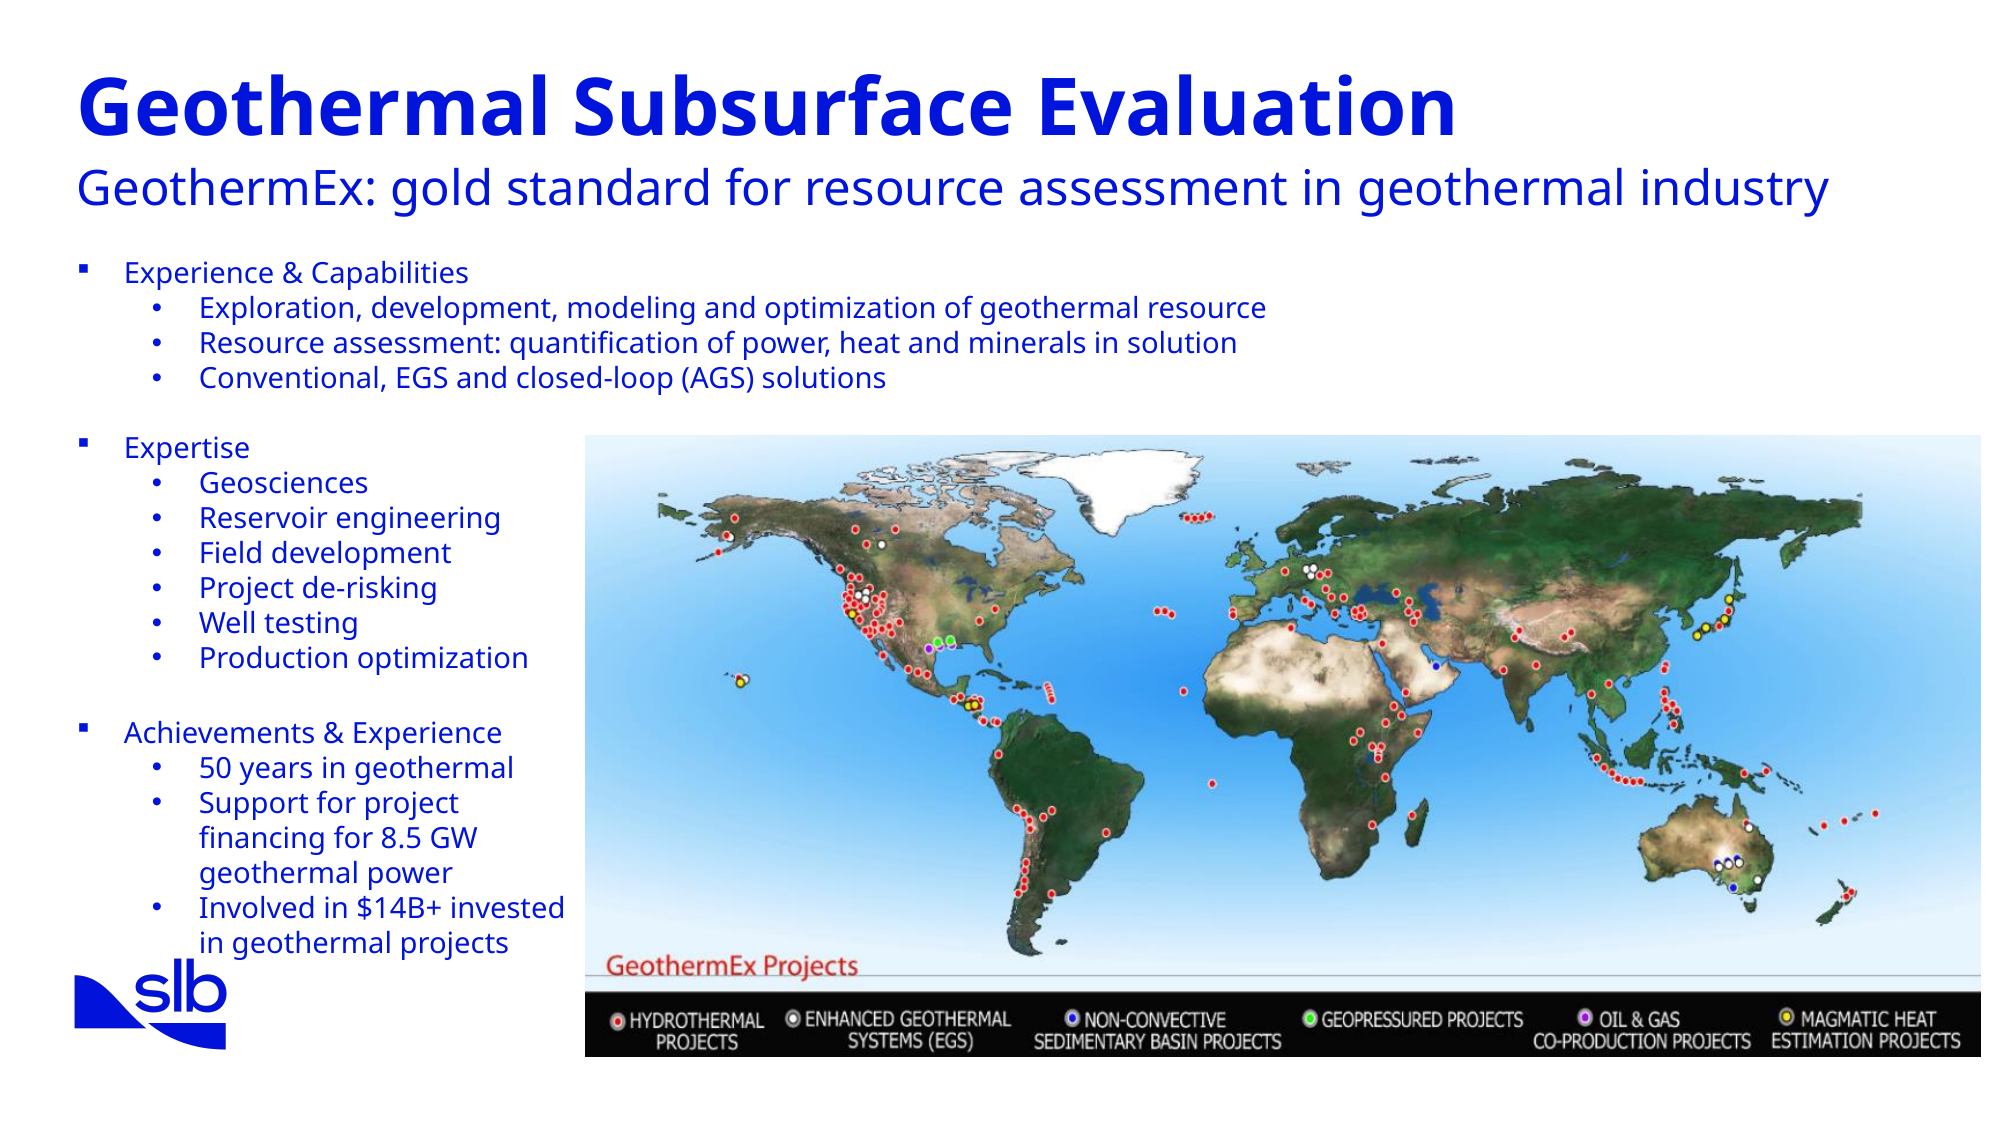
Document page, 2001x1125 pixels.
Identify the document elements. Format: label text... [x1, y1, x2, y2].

text_box Achievements & Experience 50 years in geothermal Support for project financing for 8.5 GW geothermal power Involved in $14B+ invested in geothermal projects [62, 706, 585, 1002]
picture [48, 932, 253, 1076]
text_box Experience & Capabilities Exploration, development, modeling and optimization of geothermal resource Resource assessment: quantification of power, heat and minerals in solution Conventional, EGS and closed-loop (AGS) solutions Expertise Geosciences Reservoir engineering Field development Project de-risking Well testing Production optimization [62, 247, 1496, 706]
picture [585, 435, 1981, 1058]
text_box Geothermal Subsurface Evaluation GeothermEx: gold standard for resource assessment in geothermal industry [62, 59, 1938, 228]
